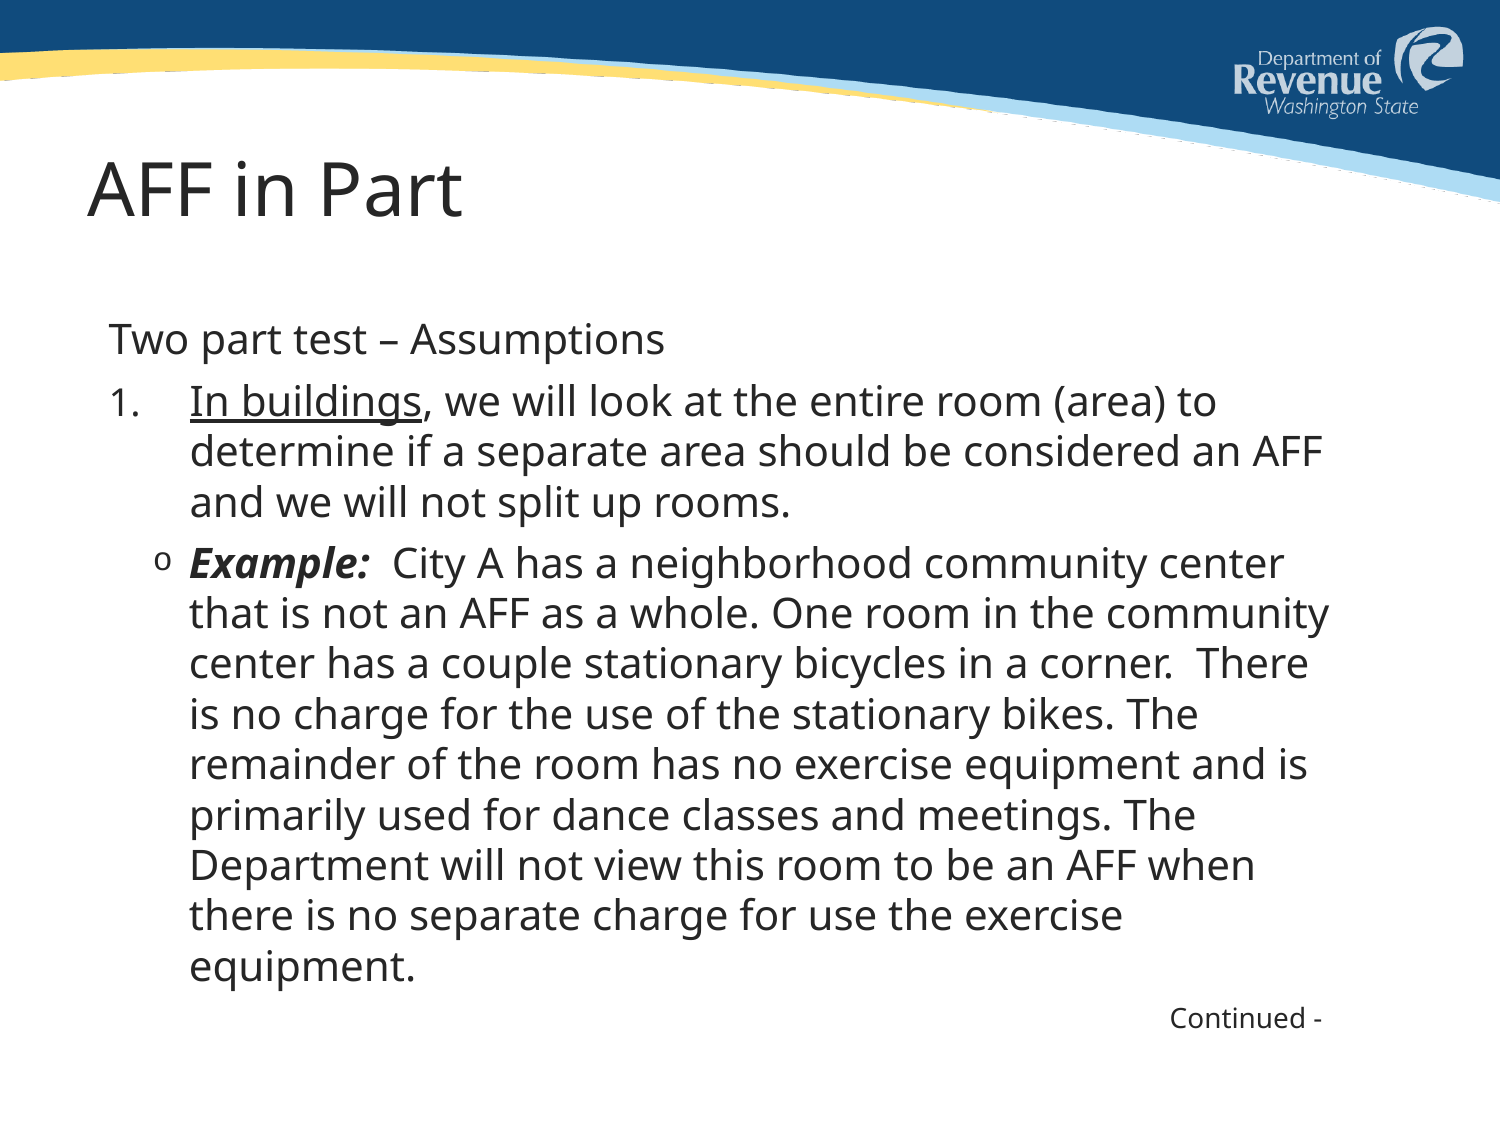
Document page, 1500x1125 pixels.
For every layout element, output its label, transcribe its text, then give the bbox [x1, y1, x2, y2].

title AFF in Part [72, 133, 1142, 223]
picture [0, 0, 1500, 204]
list Two part test – Assumptions In buildings, we will look at the entire room (area) to determine if a separate area should be considered an AFF and we will not split up rooms. Example: City A has a neighborhood community center that is not an AFF as a whole. One room in the community center has a couple stationary bicycles in a corner. There is no charge for the use of the stationary bikes. The remainder of the room has no exercise equipment and is primarily used for dance classes and meetings. The Department will not view this room to be an AFF when there is no separate charge for use the exercise equipment. Continued - [76, 305, 1352, 1049]
